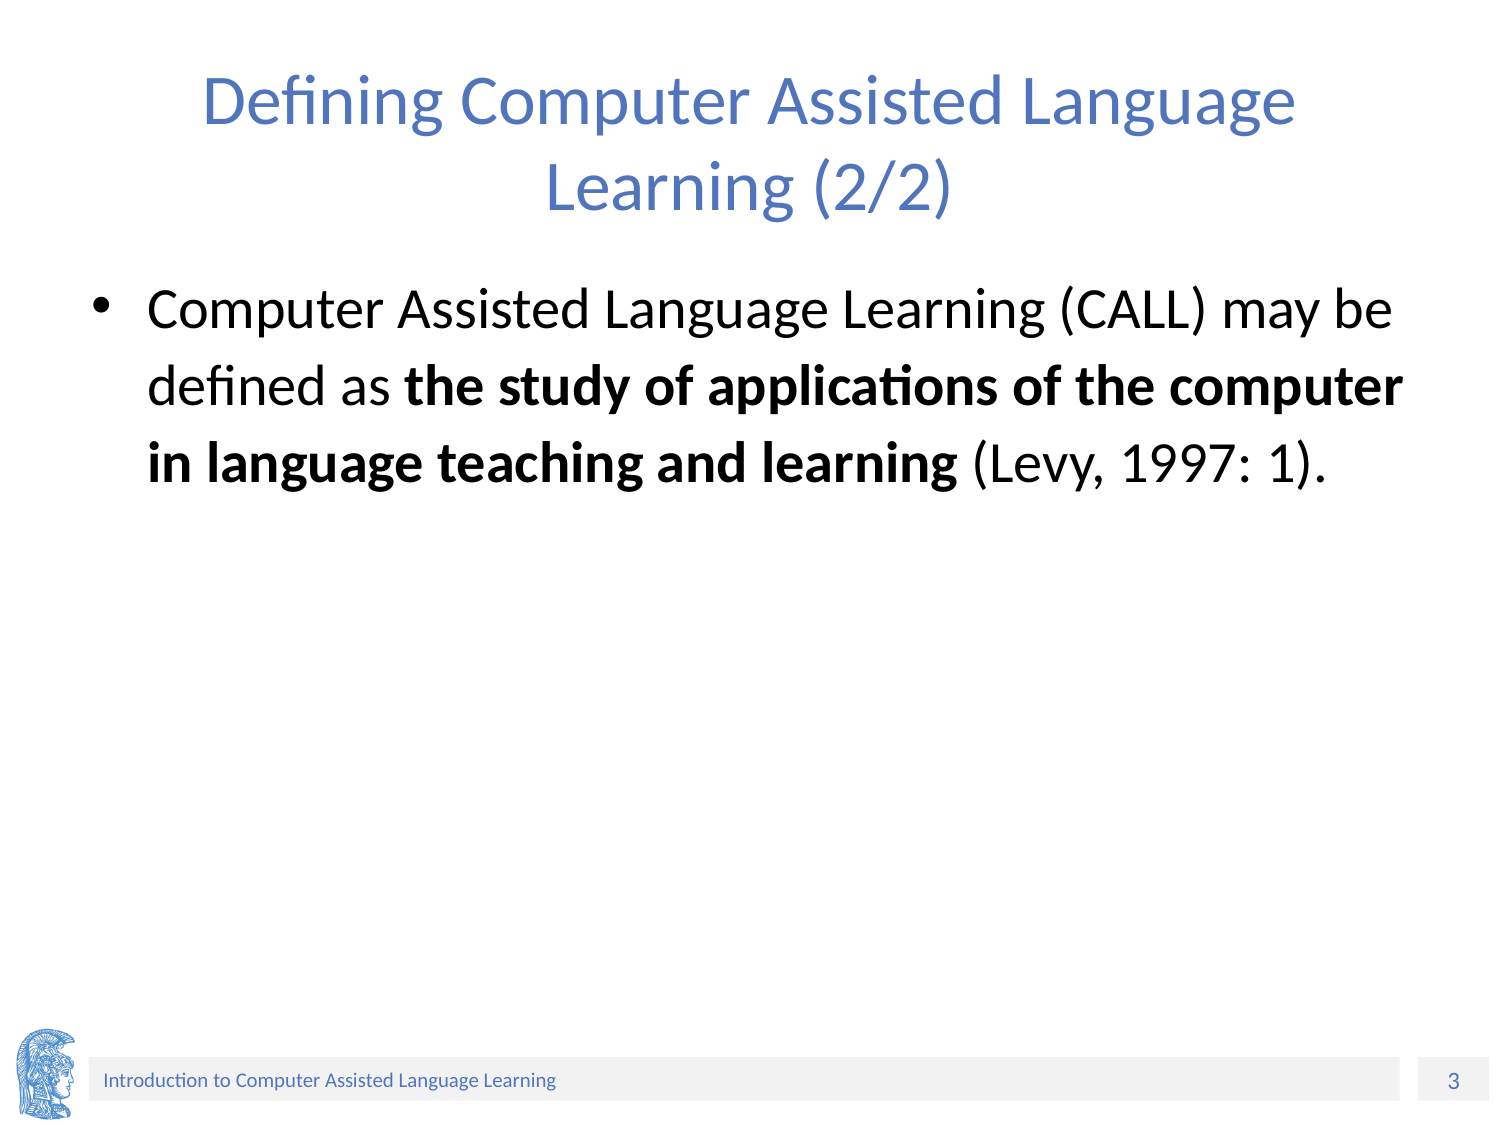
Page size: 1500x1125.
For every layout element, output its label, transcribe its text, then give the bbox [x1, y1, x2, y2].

title Defining Computer Assisted Language Learning (2/2) [75, 45, 1425, 233]
picture [9, 1025, 81, 1120]
list Computer Assisted Language Learning (CALL) may be defined as the study of applications of the computer in language teaching and learning (Levy, 1997: 1). [76, 255, 1427, 998]
